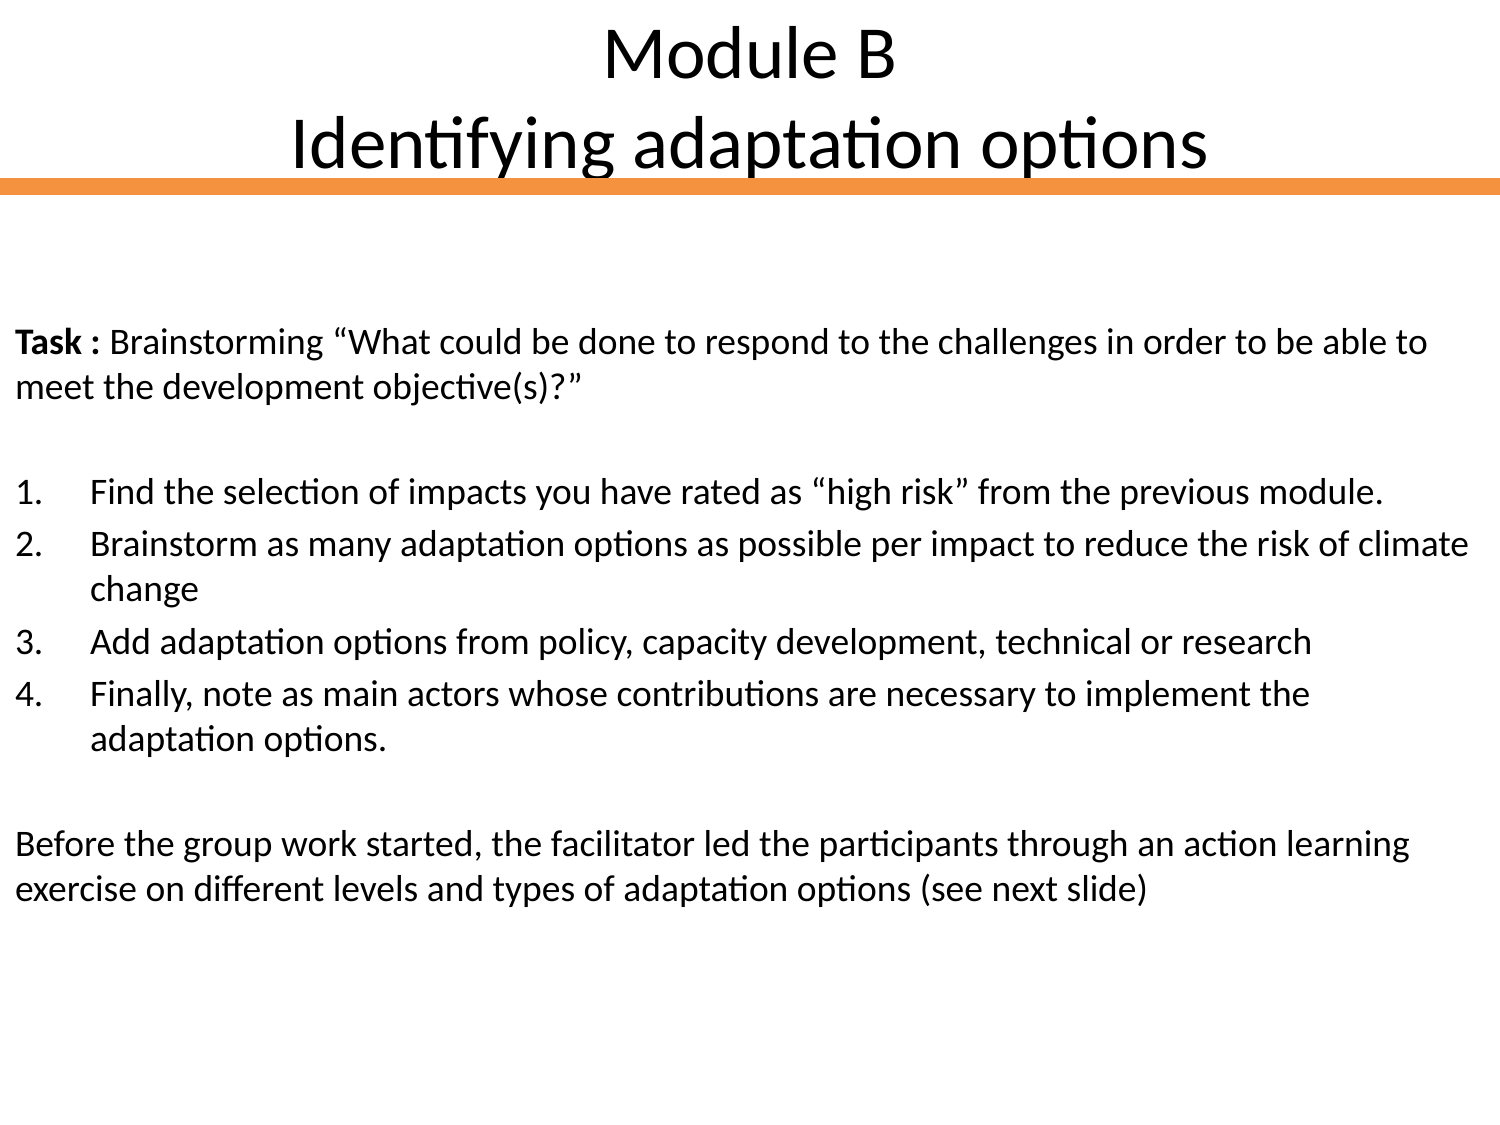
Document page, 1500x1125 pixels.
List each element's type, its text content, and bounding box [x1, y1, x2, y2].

list Task : Brainstorming “What could be done to respond to the challenges in order to be able to meet the development objective(s)?” Find the selection of impacts you have rated as “high risk” from the previous module. Brainstorm as many adaptation options as possible per impact to reduce the risk of climate change Add adaptation options from policy, capacity development, technical or research Finally, note as main actors whose contributions are necessary to implement the adaptation options. Before the group work started, the facilitator led the participants through an action learning exercise on different levels and types of adaptation options (see next slide) [0, 309, 1500, 1125]
title Module B Identifying adaptation options [75, 0, 1425, 178]
